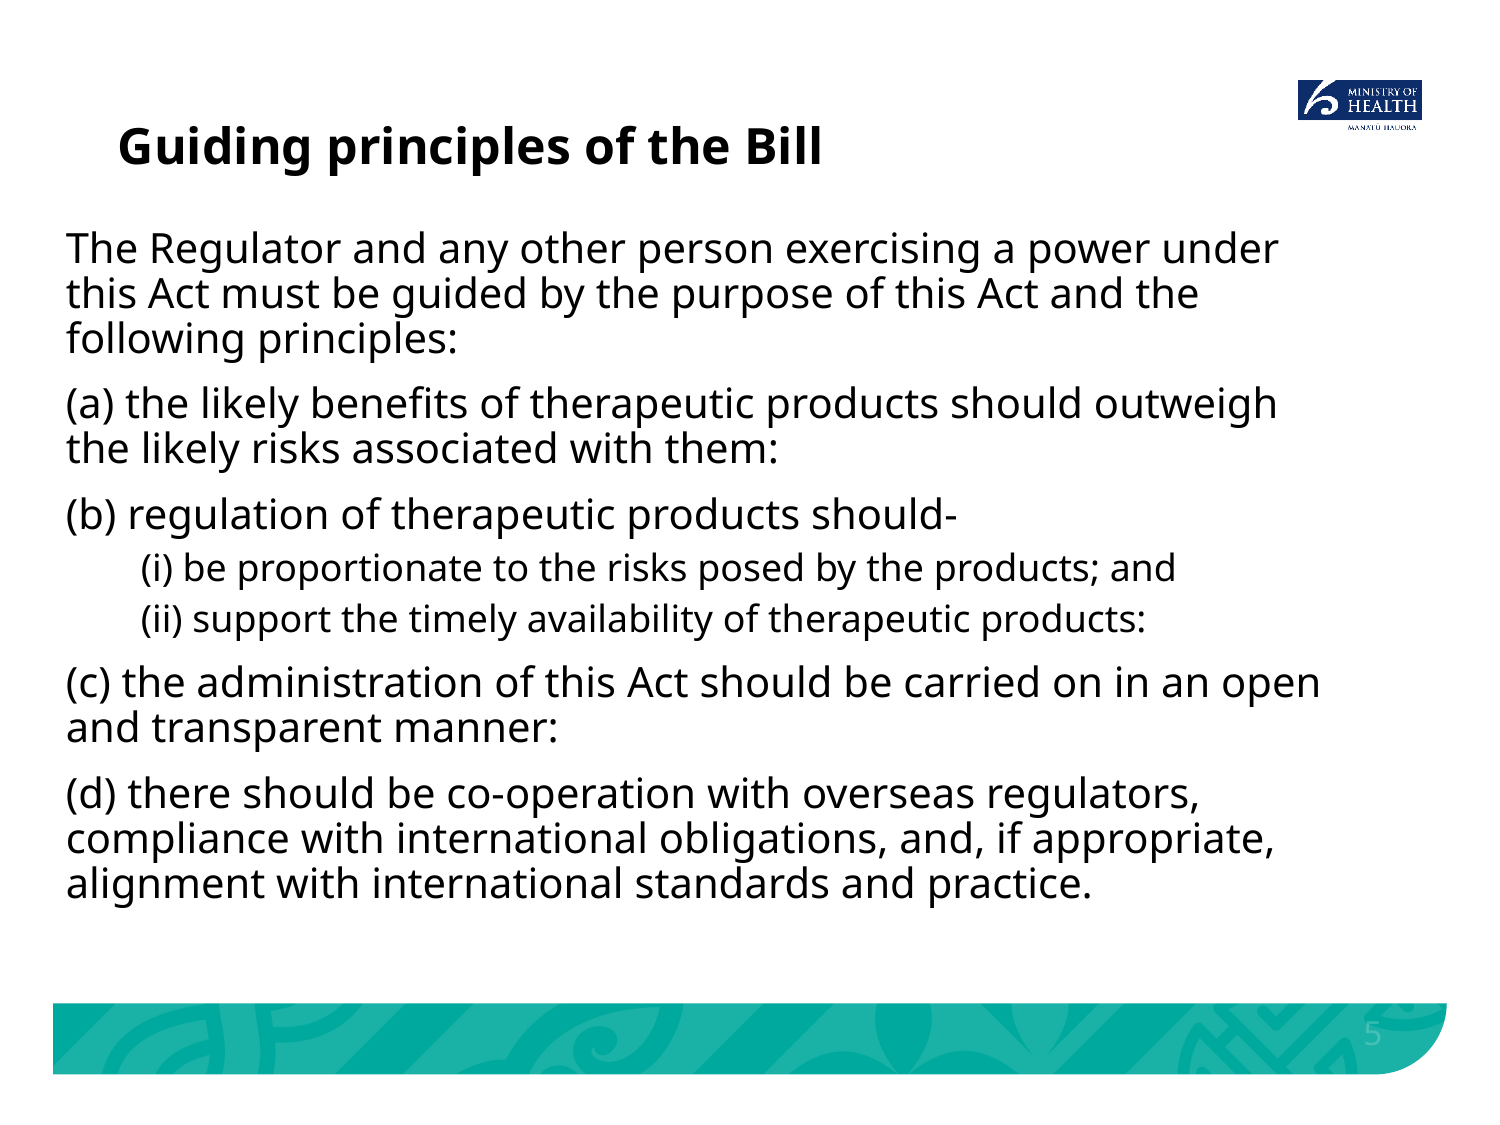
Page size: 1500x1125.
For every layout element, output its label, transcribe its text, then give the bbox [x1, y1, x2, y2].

list The Regulator and any other person exercising a power under this Act must be guided by the purpose of this Act and the following principles: (a) the likely benefits of therapeutic products should outweigh the likely risks associated with them: (b) regulation of therapeutic products should- (i) be proportionate to the risks posed by the products; and (ii) support the timely availability of therapeutic products: (c) the administration of this Act should be carried on in an open and transparent manner: (d) there should be co-operation with overseas regulators, compliance with international obligations, and, if appropriate, alignment with international standards and practice. [51, 219, 1345, 902]
title Guiding principles of the Bill [103, 59, 1397, 237]
picture [1397, 80, 1422, 130]
picture [0, 1004, 1500, 1125]
